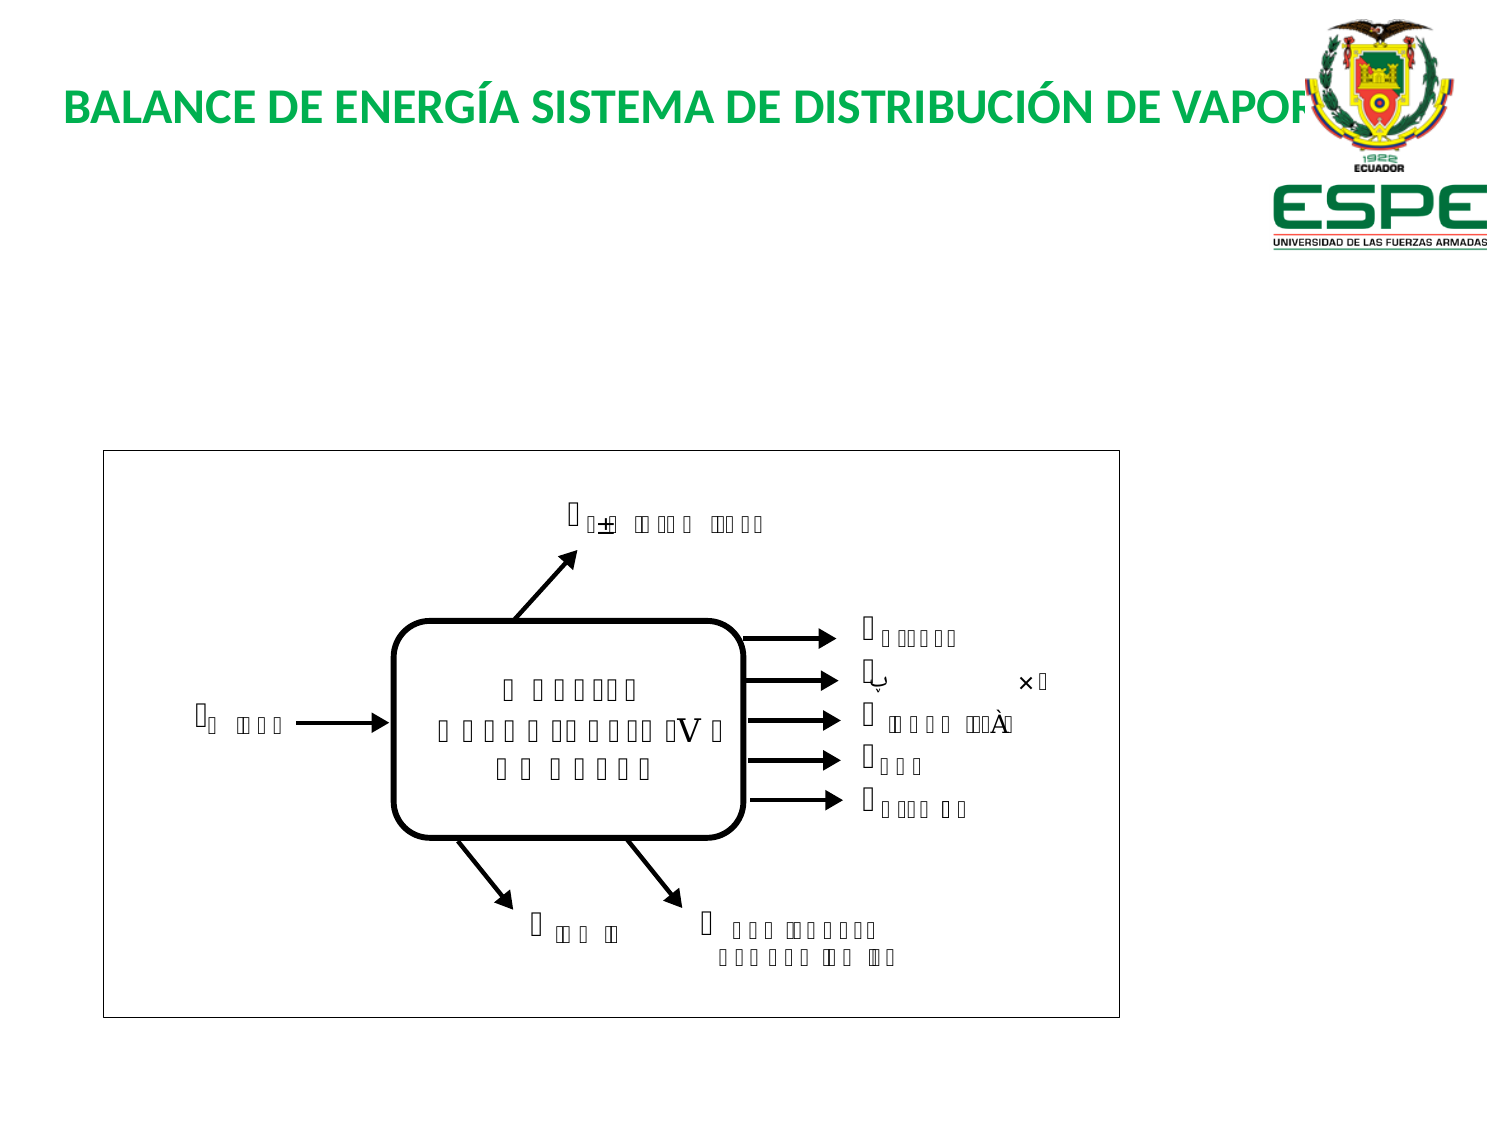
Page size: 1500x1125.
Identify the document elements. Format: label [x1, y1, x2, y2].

text_box [1269, 18, 1487, 252]
picture [0, 432, 1247, 1073]
